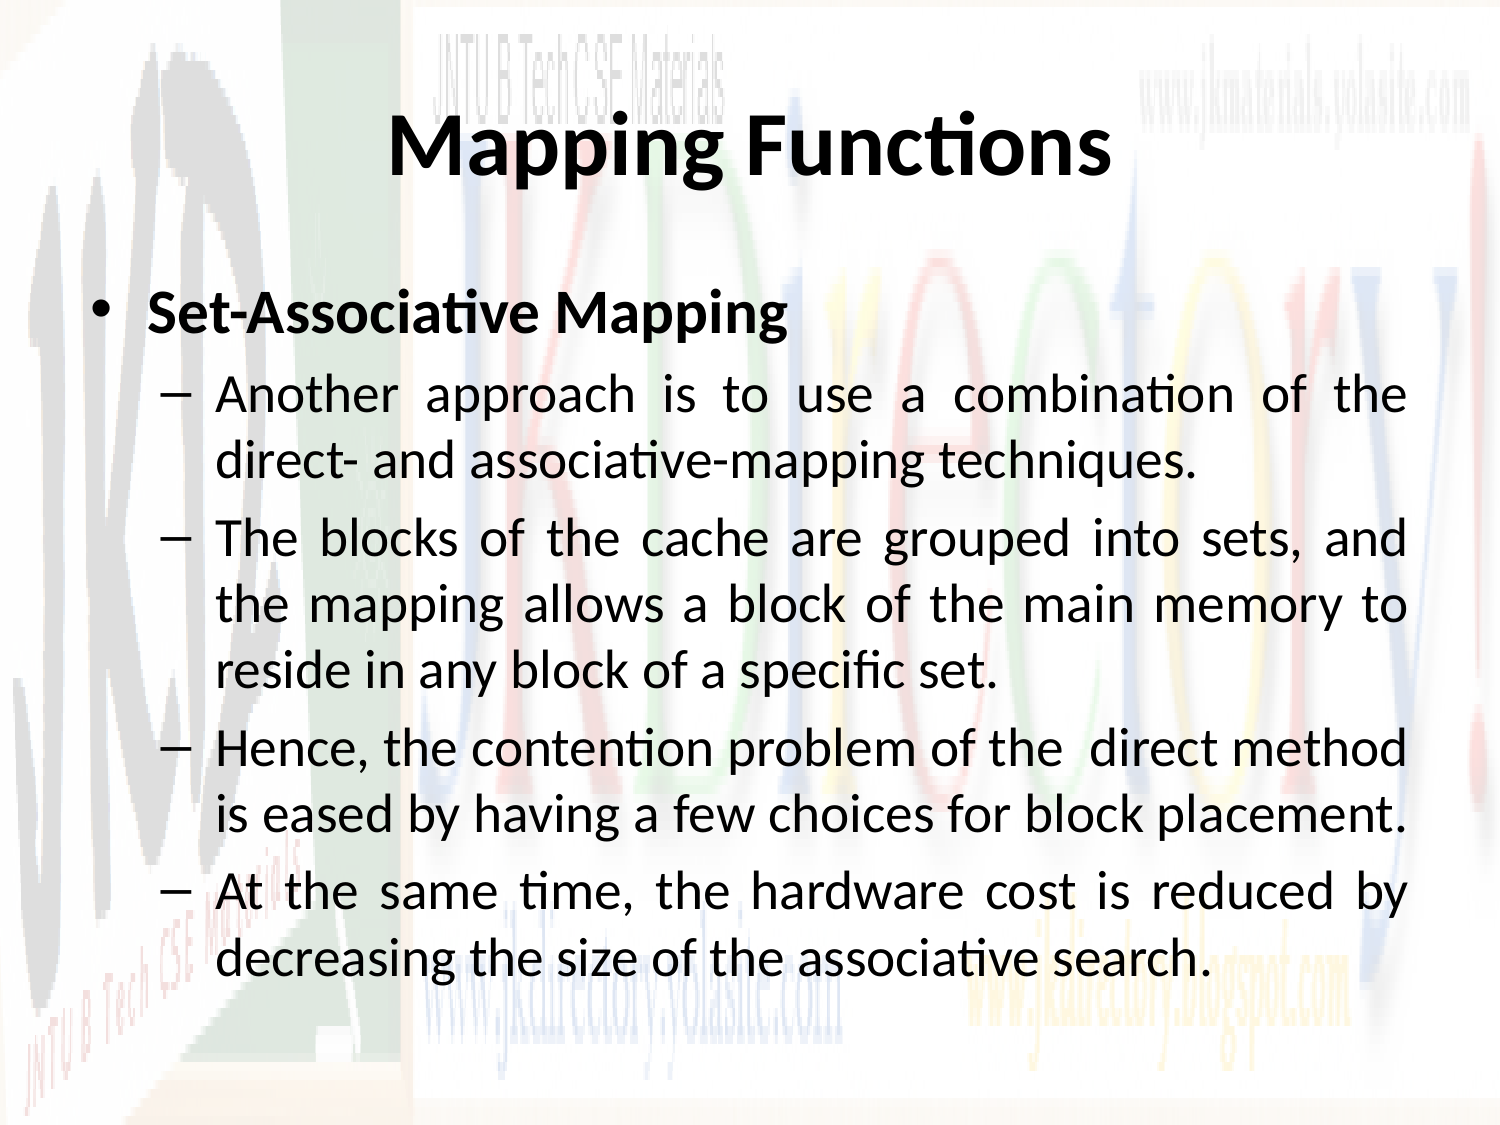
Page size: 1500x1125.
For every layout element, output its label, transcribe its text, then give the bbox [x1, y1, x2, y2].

title Mapping Functions [75, 45, 1425, 233]
list Set-Associative Mapping Another approach is to use a combination of the direct- and associative-mapping techniques. The blocks of the cache are grouped into sets, and the mapping allows a block of the main memory to reside in any block of a specific set. Hence, the contention problem of the direct method is eased by having a few choices for block placement. At the same time, the hardware cost is reduced by decreasing the size of the associative search. [75, 262, 1425, 1005]
